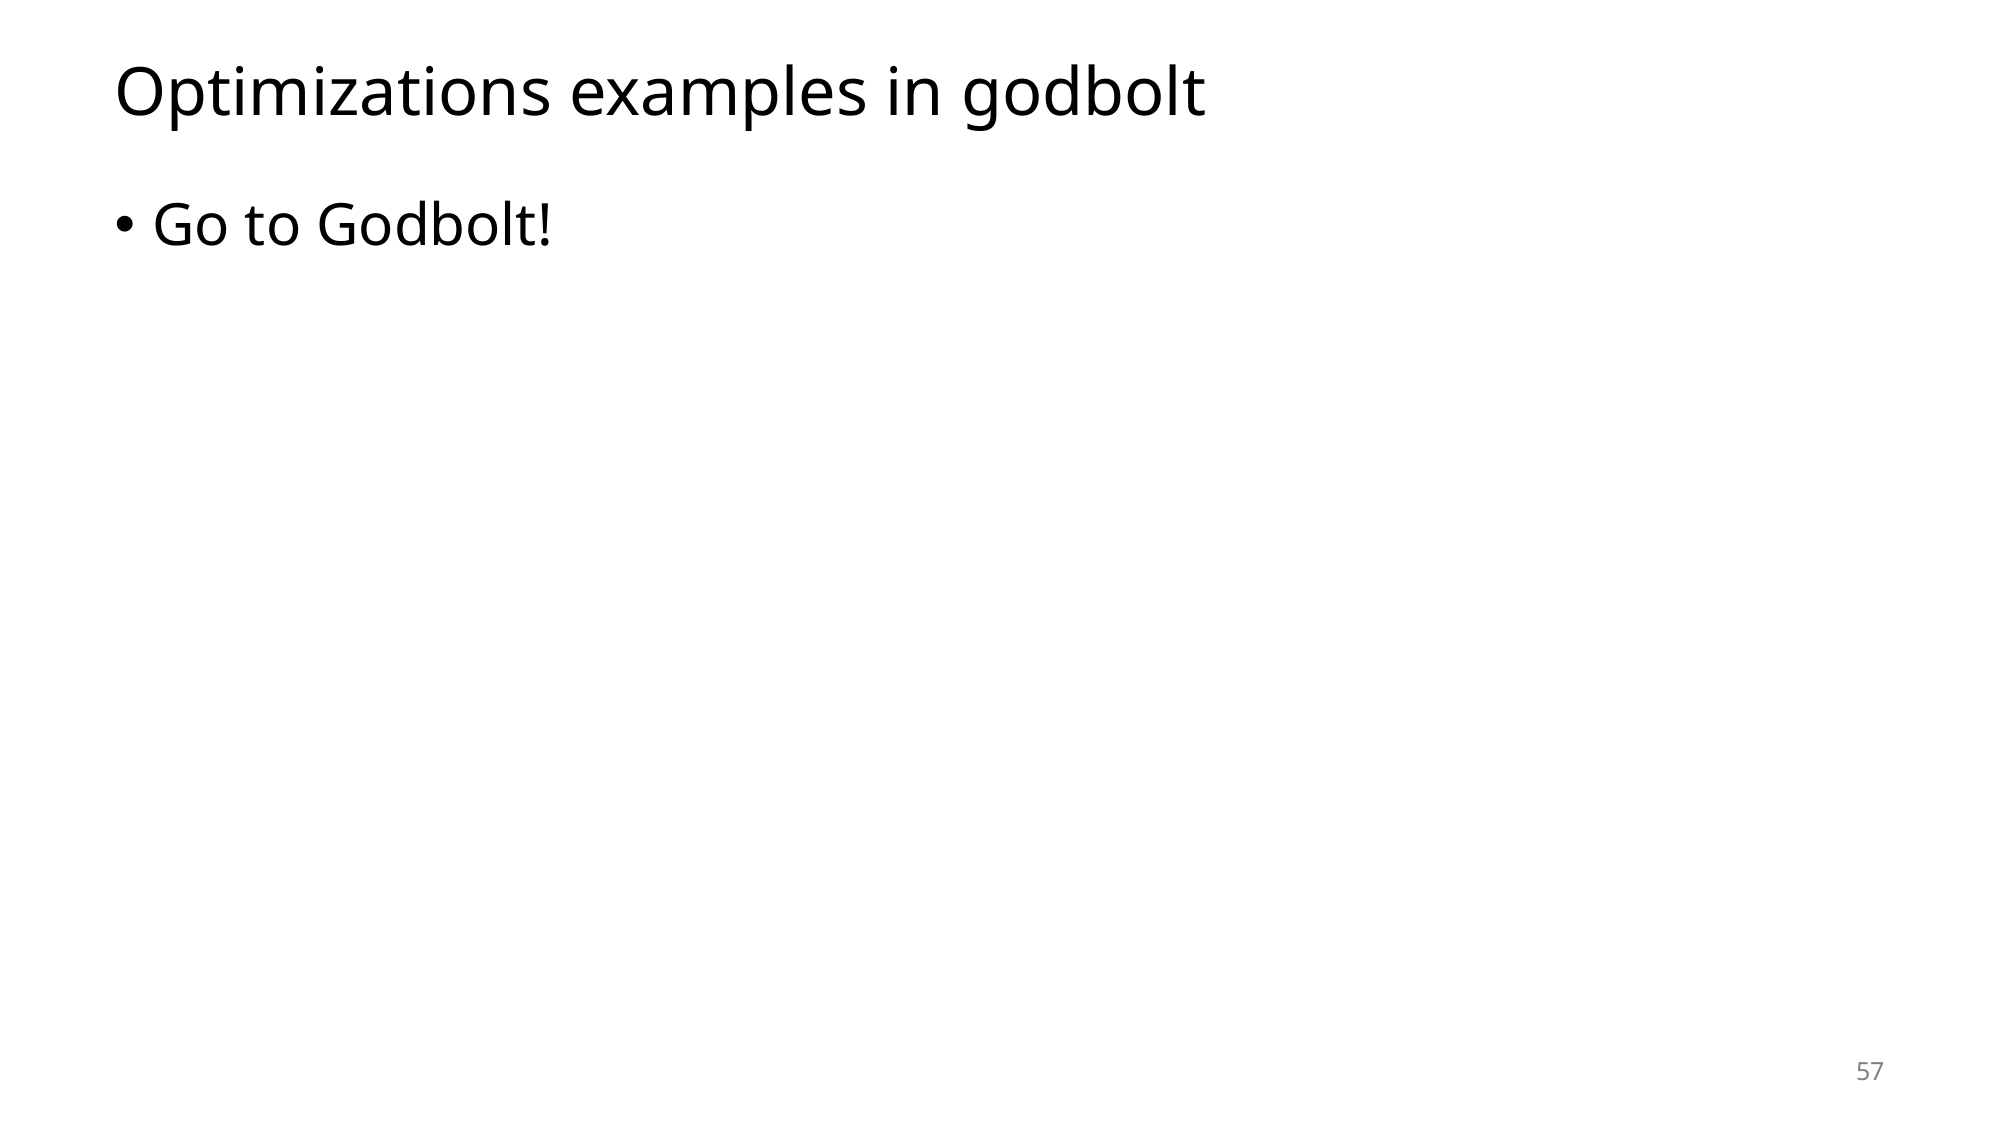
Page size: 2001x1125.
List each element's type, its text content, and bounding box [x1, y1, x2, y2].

title Optimizations examples in godbolt [99, 37, 1900, 150]
list Go to Godbolt! [99, 187, 1900, 1013]
slide_number 57 [1749, 1042, 1900, 1103]
